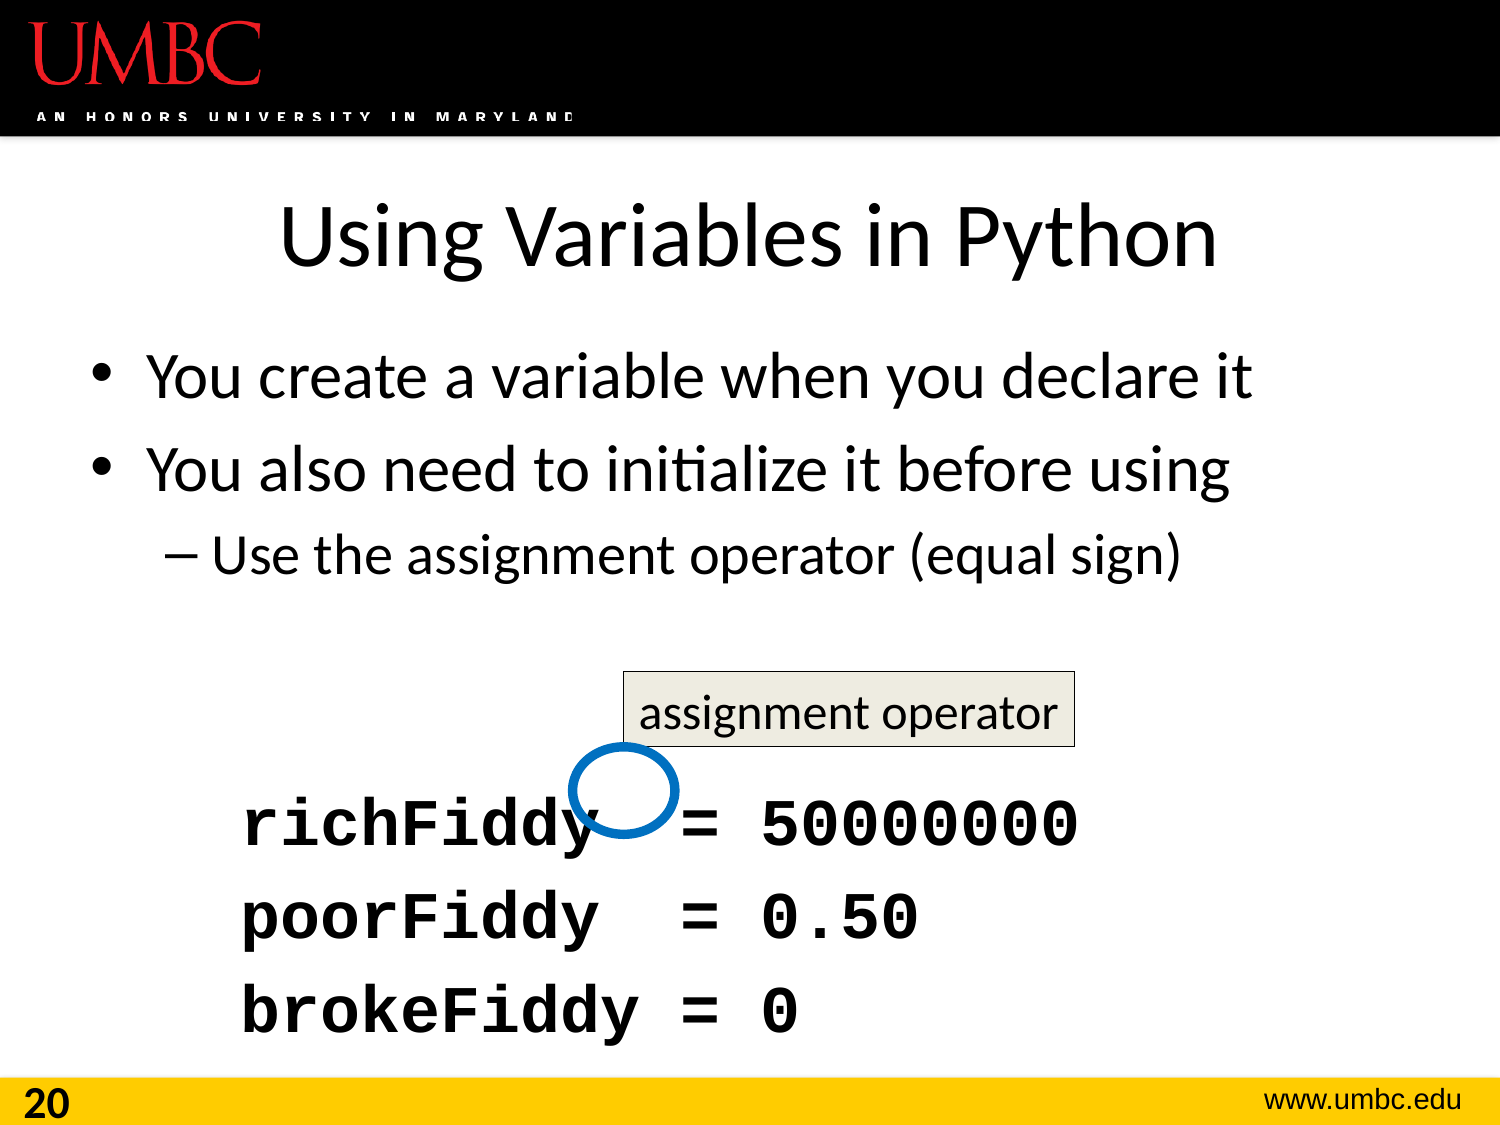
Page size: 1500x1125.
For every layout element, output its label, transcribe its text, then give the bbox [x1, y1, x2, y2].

slide_number 20 [0, 1065, 94, 1125]
text_box [570, 744, 678, 837]
title Using Variables in Python [75, 136, 1425, 324]
text_box assignment operator [623, 671, 1075, 747]
list You create a variable when you declare it You also need to initialize it before using Use the assignment operator (equal sign) richFiddy = 50000000 poorFiddy = 0.50 brokeFiddy = 0 [75, 324, 1425, 1066]
